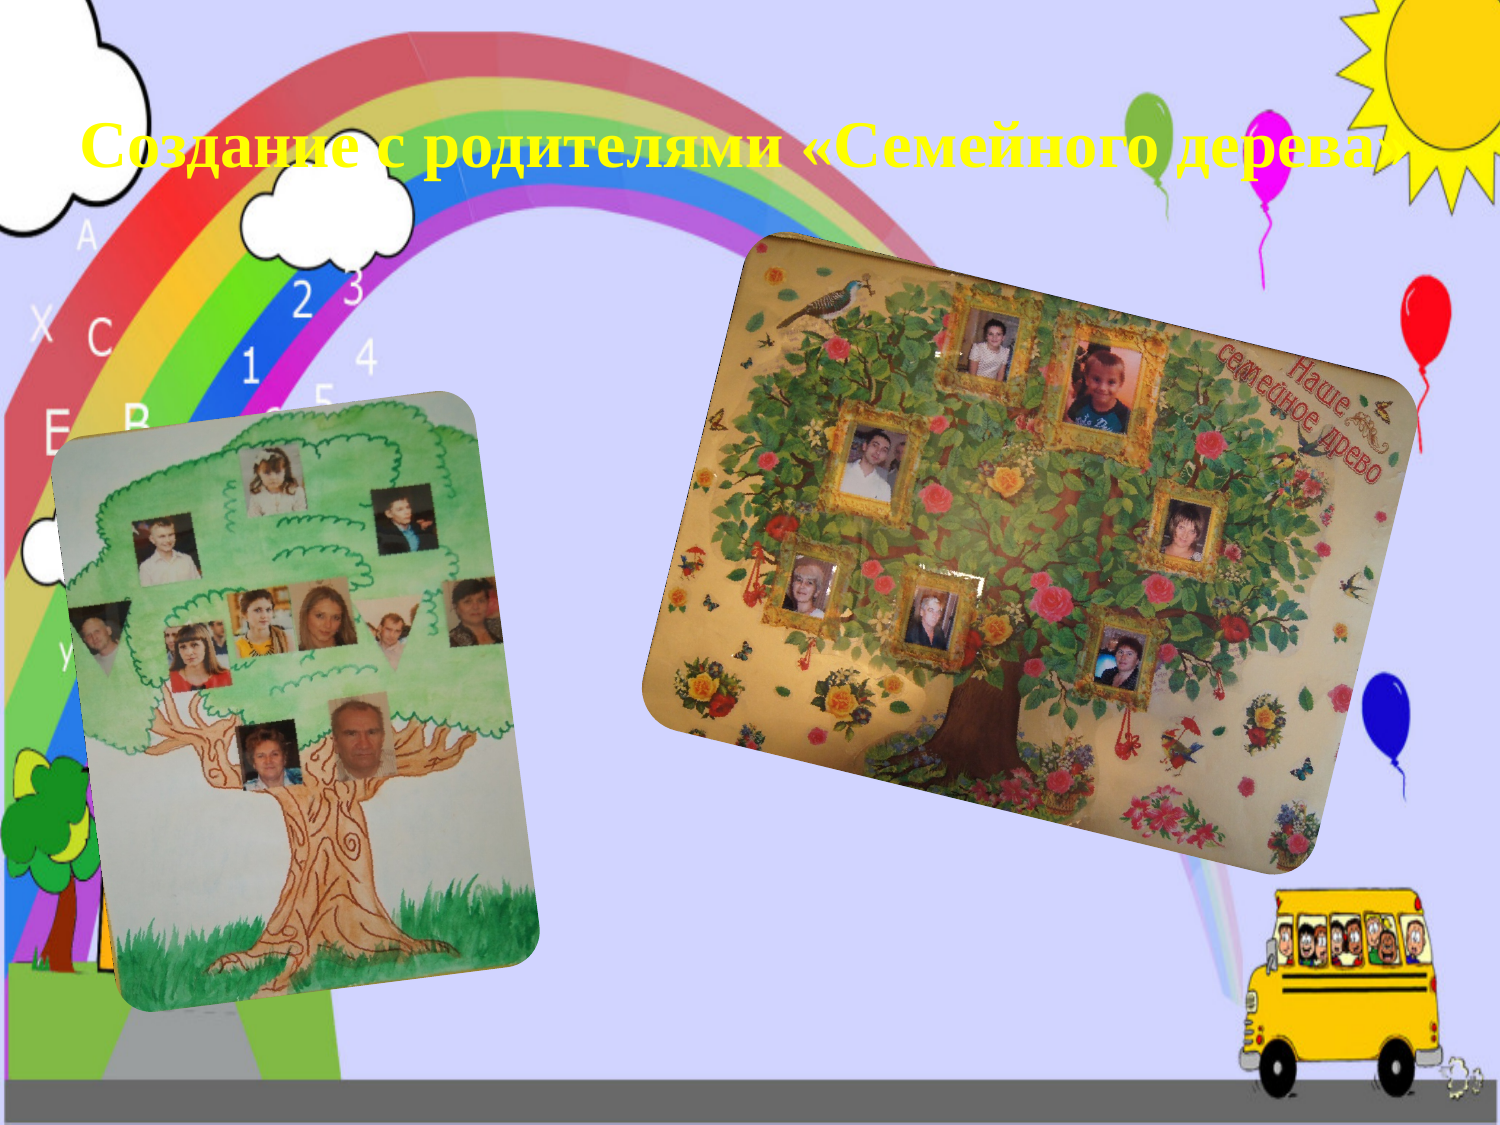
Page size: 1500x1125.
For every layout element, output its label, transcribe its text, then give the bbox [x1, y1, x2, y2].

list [5, 487, 586, 916]
picture [0, 0, 1500, 1125]
text_box Создание с родителями «Семейного дерева» [64, 93, 1427, 189]
